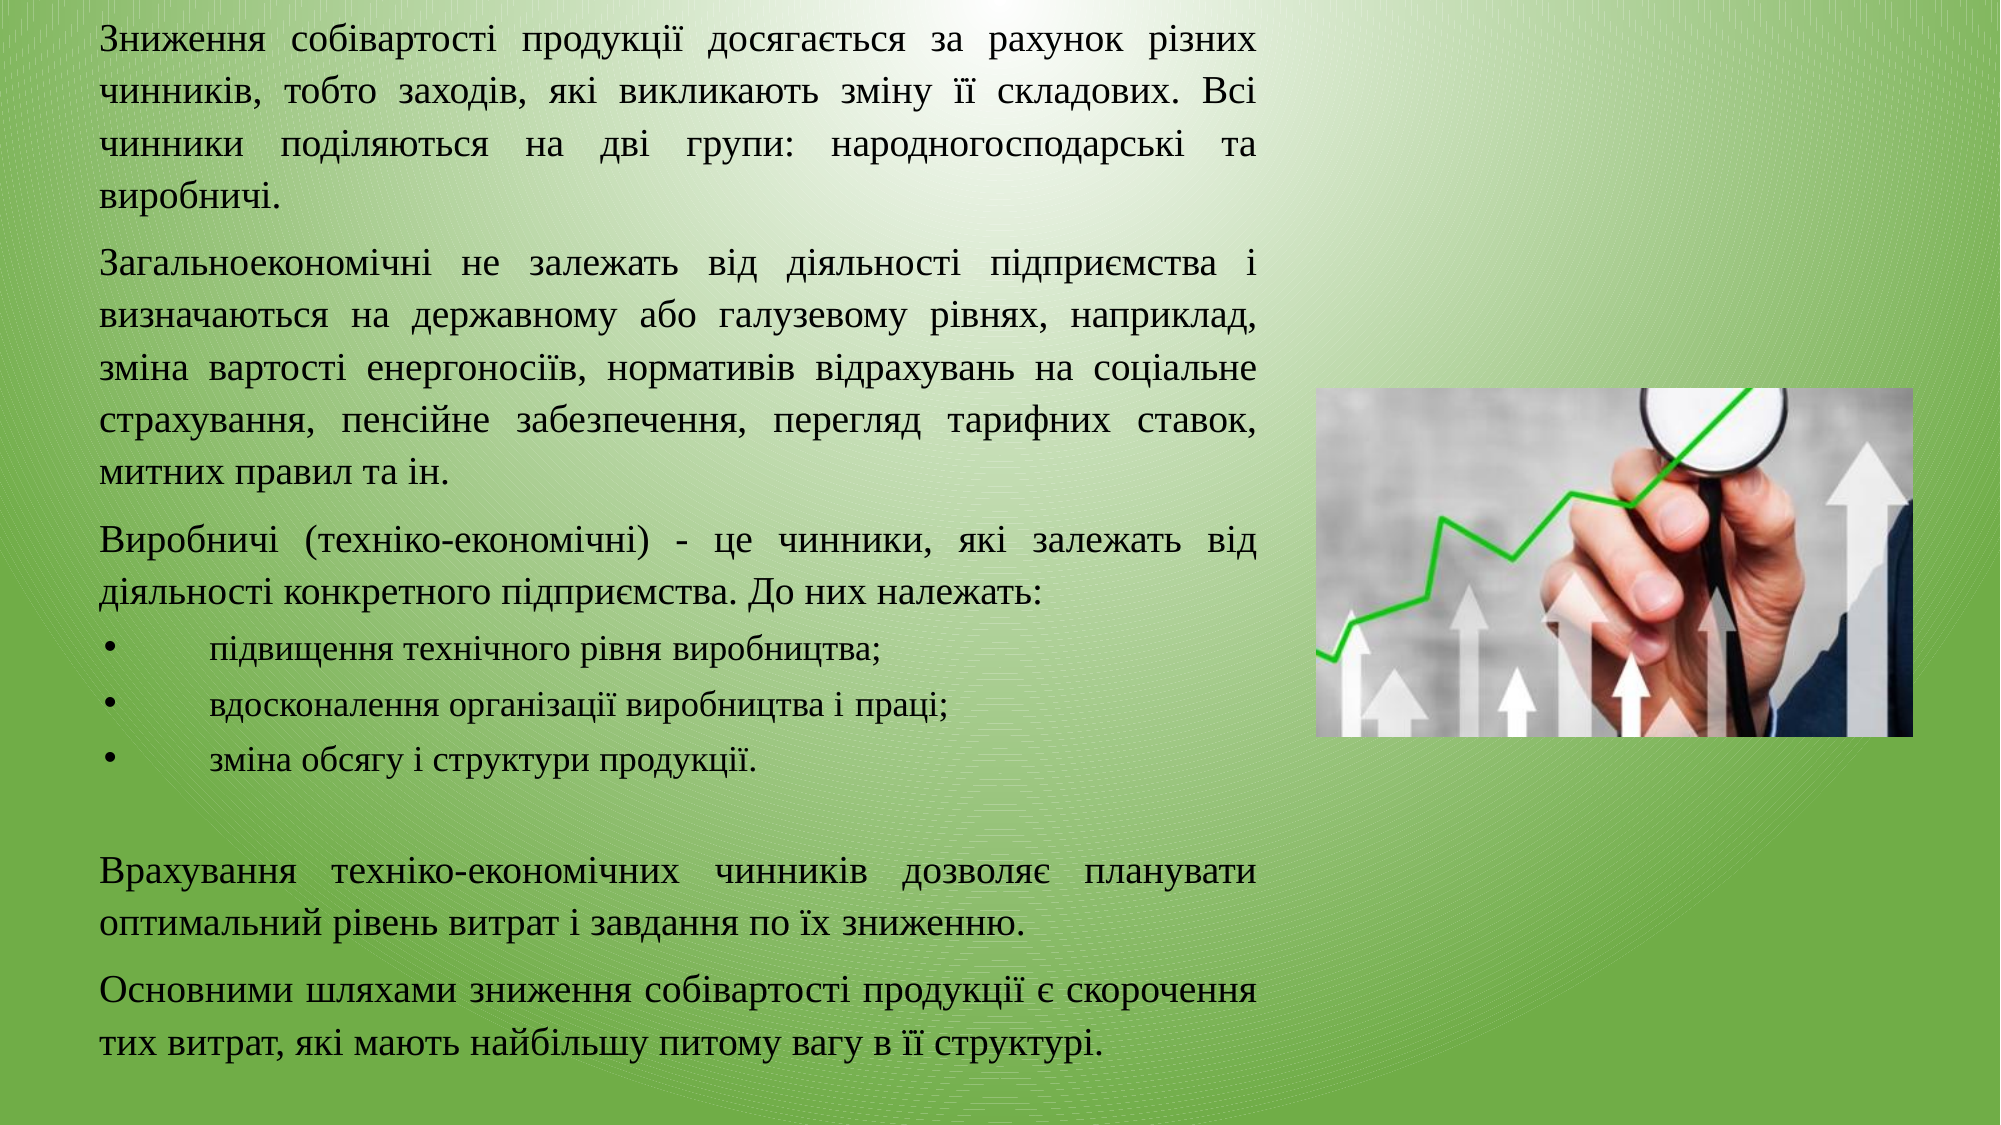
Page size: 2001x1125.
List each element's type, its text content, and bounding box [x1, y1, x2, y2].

picture [1316, 388, 1913, 737]
list Зниження собівартості продукції досягається за рахунок різних чинників, тобто заходів, які викликають зміну її складових. Всі чинники поділяються на дві групи: народногосподарські та виробничі. Загальноекономічні не залежать від діяльності підприємства і визначаються на державному або галузевому рівнях, наприклад, зміна вартості енергоносіїв, нормативів відрахувань на соціальне страхування, пенсійне забезпечення, перегляд тарифних ставок, митних правил та ін. Виробничі (техніко-економічні) - це чинники, які залежать від діяльності конкретного підприємства. До них належать: підвищення технічного рівня виробництва; вдосконалення організації виробництва і праці; зміна обсягу і структури продукції. Врахування техніко-економічних чинників дозволяє планувати оптимальний рівень витрат і завдання по їх зниженню. Основними шляхами зниження собівартості продукції є скорочення тих витрат, які мають найбільшу питому вагу в її структурі. [0, 0, 1317, 1125]
